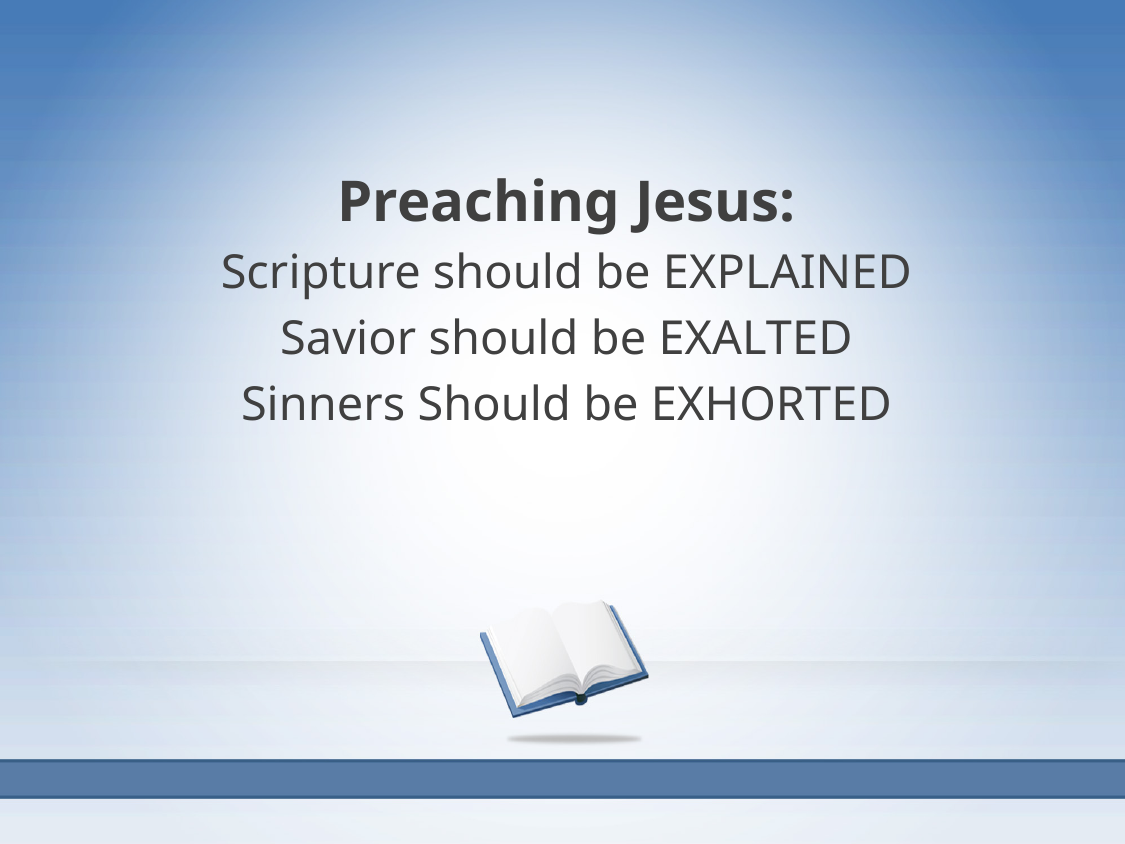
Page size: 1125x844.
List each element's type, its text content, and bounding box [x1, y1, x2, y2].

picture [0, 0, 1125, 844]
list Preaching Jesus: Scripture should be EXPLAINED Savior should be EXALTED Sinners Should be EXHORTED [64, 165, 1069, 496]
